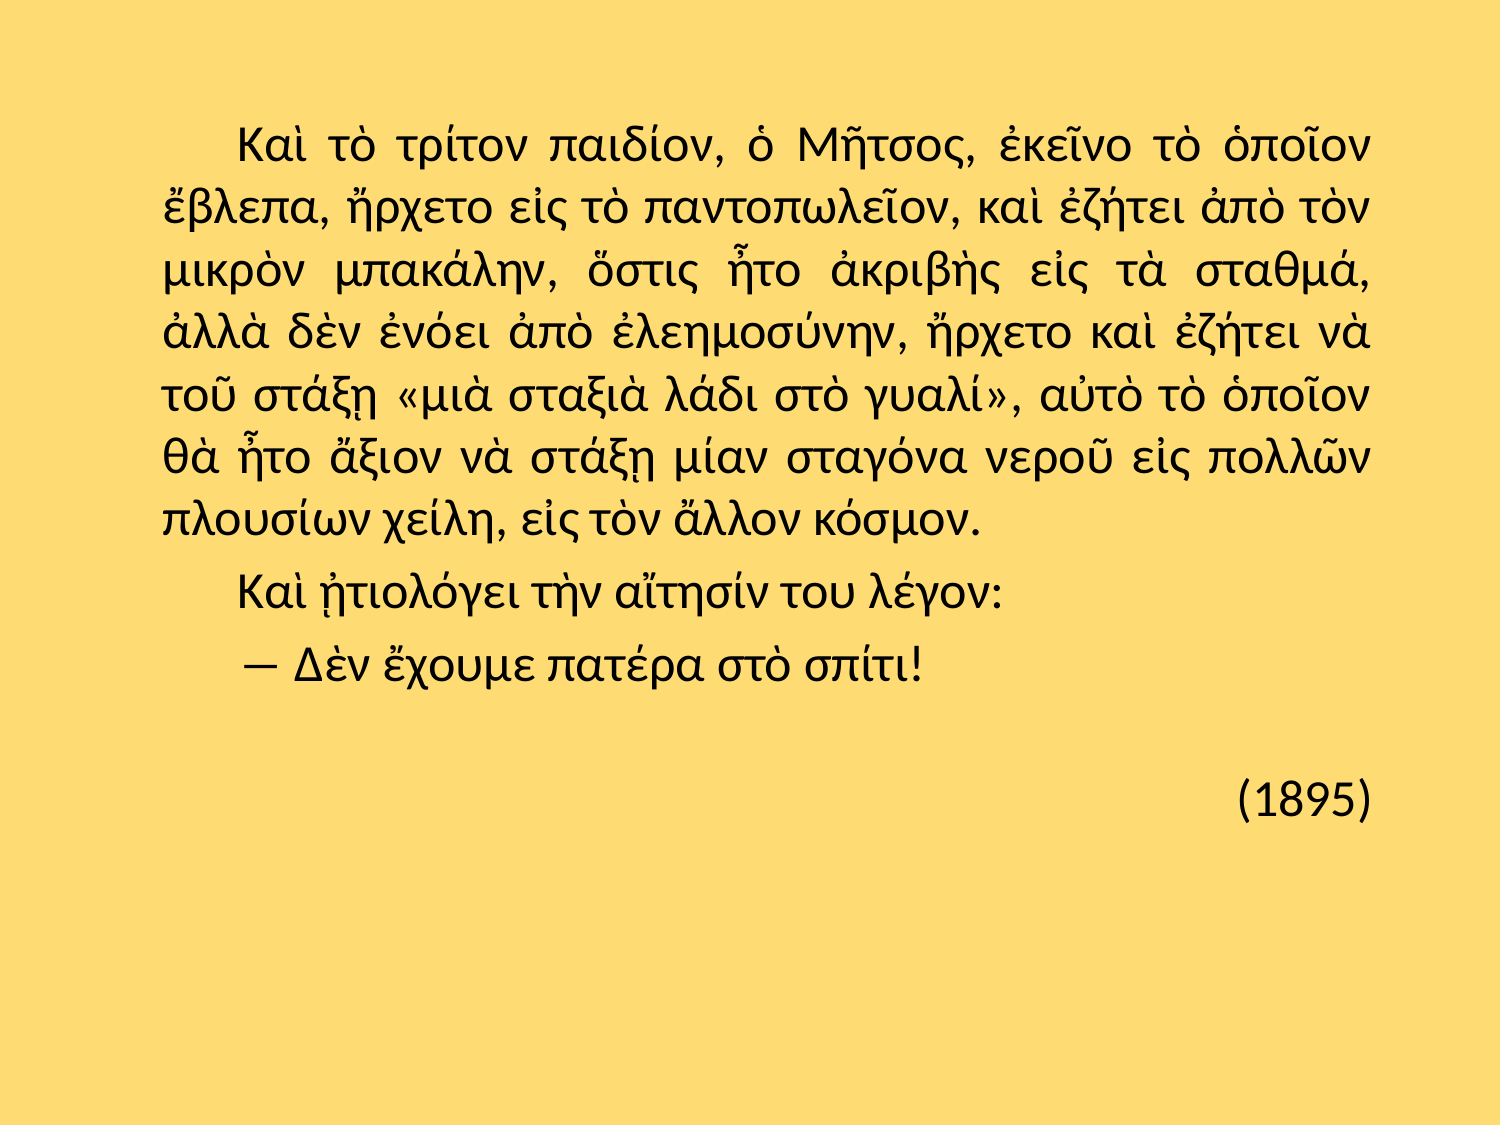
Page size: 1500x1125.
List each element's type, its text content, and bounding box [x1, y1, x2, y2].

list Καὶ τὸ τρίτον παιδίον, ὁ Μῆτσος, ἐκεῖνο τὸ ὁποῖον ἔβλεπα, ἤρχετο εἰς τὸ παντοπωλεῖον, καὶ ἐζήτει ἀπὸ τὸν μικρὸν μπακάλην, ὅστις ἦτο ἀκριβὴς εἰς τὰ σταθμά, ἀλλὰ δὲν ἐνόει ἀπὸ ἐλεημοσύνην, ἤρχετο καὶ ἐζήτει νὰ τοῦ στάξῃ «μιὰ σταξιὰ λάδι στὸ γυαλί», αὐτὸ τὸ ὁποῖον θὰ ἦτο ἄξιον νὰ στάξῃ μίαν σταγόνα νεροῦ εἰς πολλῶν πλουσίων χείλη, εἰς τὸν ἄλλον κόσμον. Καὶ ᾐτιολόγει τὴν αἴτησίν του λέγον: ― Δὲν ἔχουμε πατέρα στὸ σπίτι! (1895) [147, 101, 1388, 1125]
